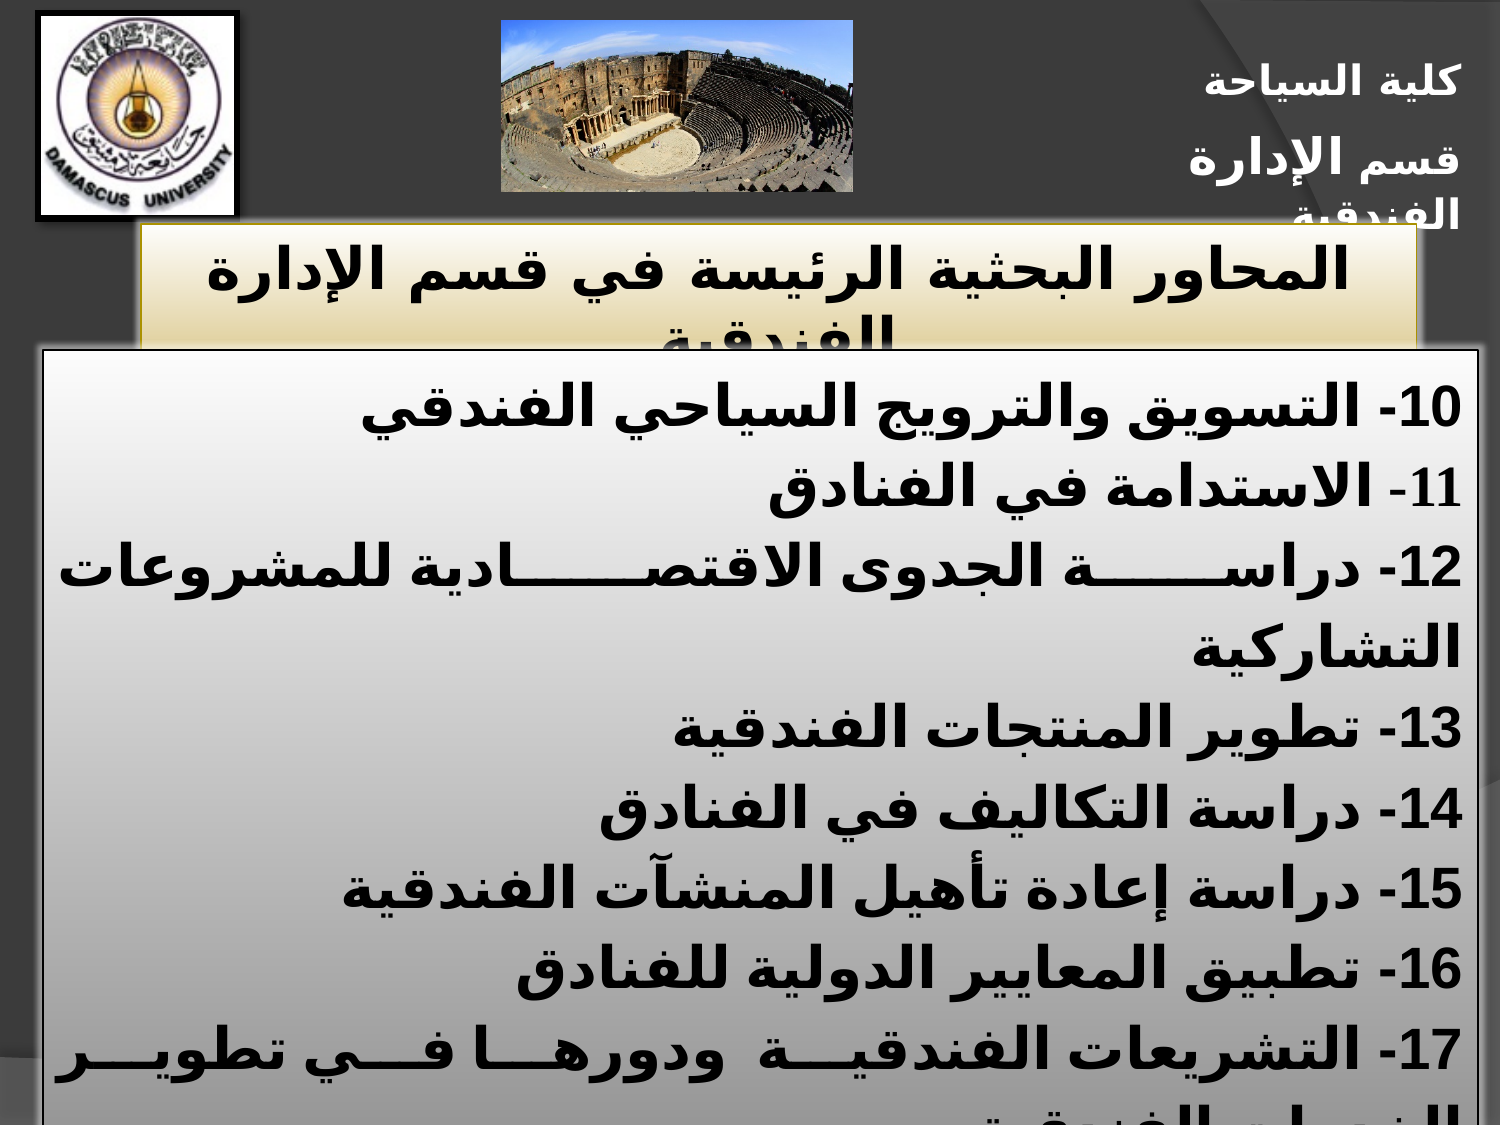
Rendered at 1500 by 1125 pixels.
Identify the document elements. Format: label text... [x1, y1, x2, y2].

text_box المحاور البحثية الرئيسة في قسم الإدارة الفندقية [140, 223, 1417, 340]
picture [41, 15, 235, 216]
text_box كلية السياحة قسم الإدارة الفندقية [1092, 42, 1477, 246]
picture [501, 19, 854, 193]
text_box 10- التسويق والترويج السياحي الفندقي 11- الاستدامة في الفنادق 12- دراسة الجدوى الاقتصادية للمشروعات التشاركية 13- تطوير المنتجات الفندقية 14- دراسة التكاليف في الفنادق 15- دراسة إعادة تأهيل المنشآت الفندقية 16- تطبيق المعايير الدولية للفنادق 17- التشريعات الفندقية ودورها في تطوير الخدمات الفندقية 18- السياحة الالكترونية [42, 349, 1479, 1125]
